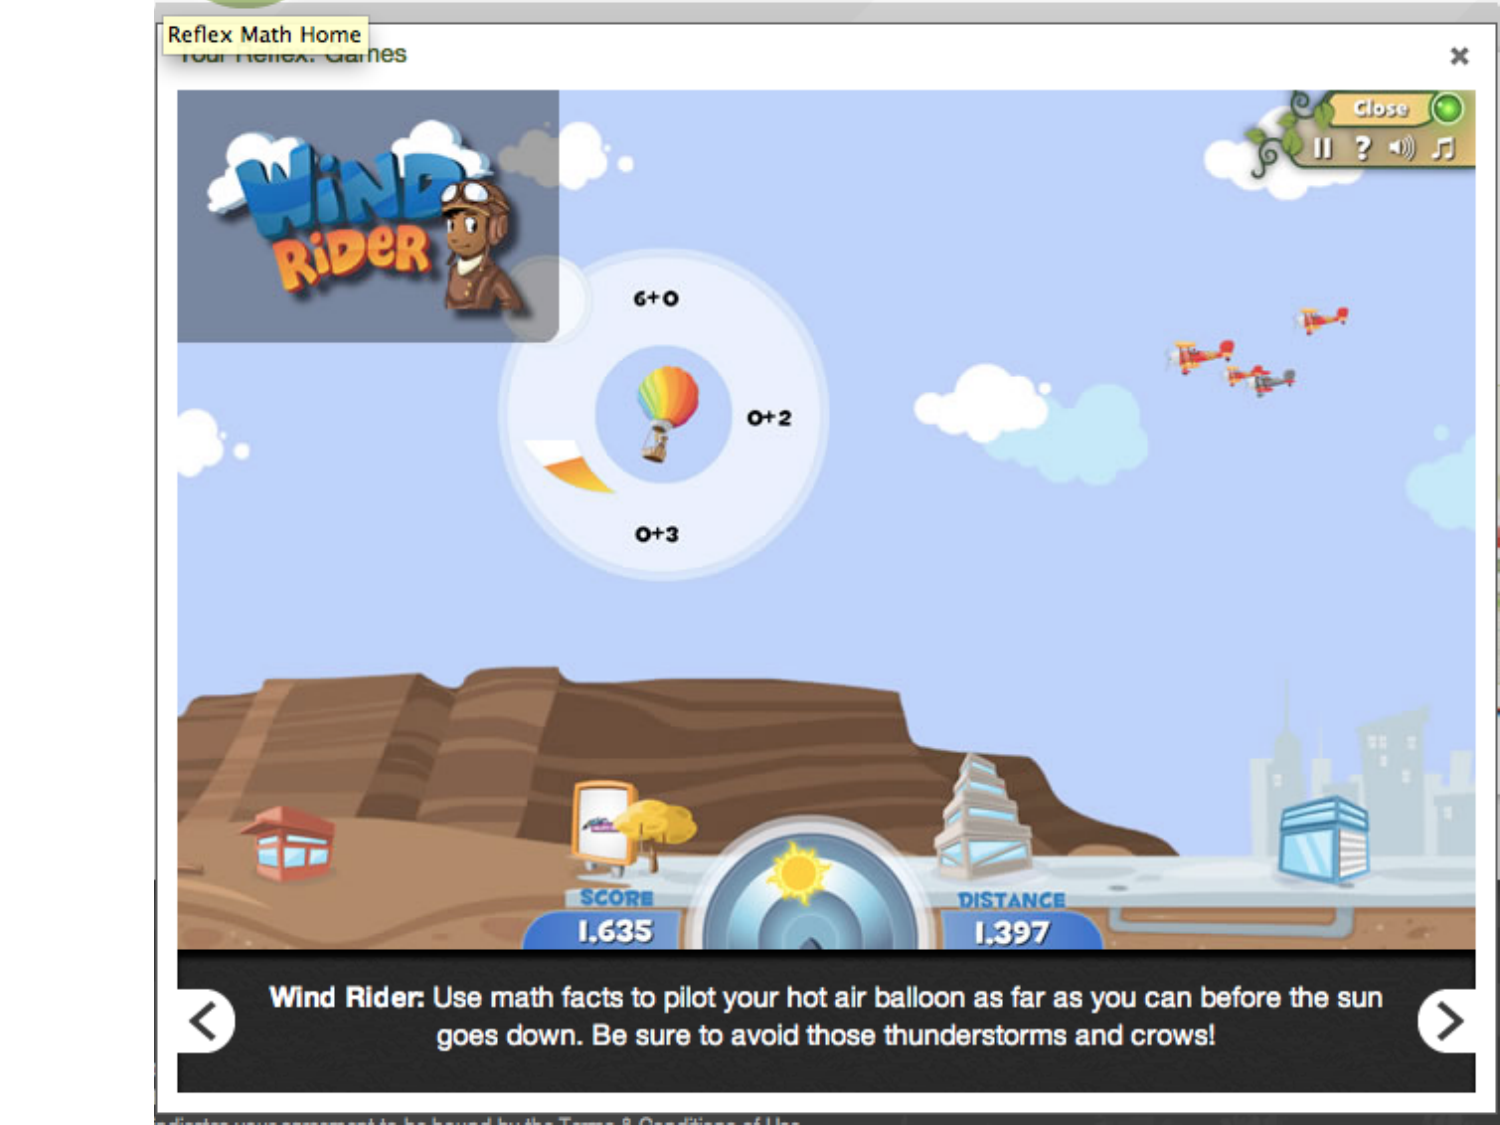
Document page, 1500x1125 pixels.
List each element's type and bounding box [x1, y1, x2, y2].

picture [154, 0, 1500, 1125]
